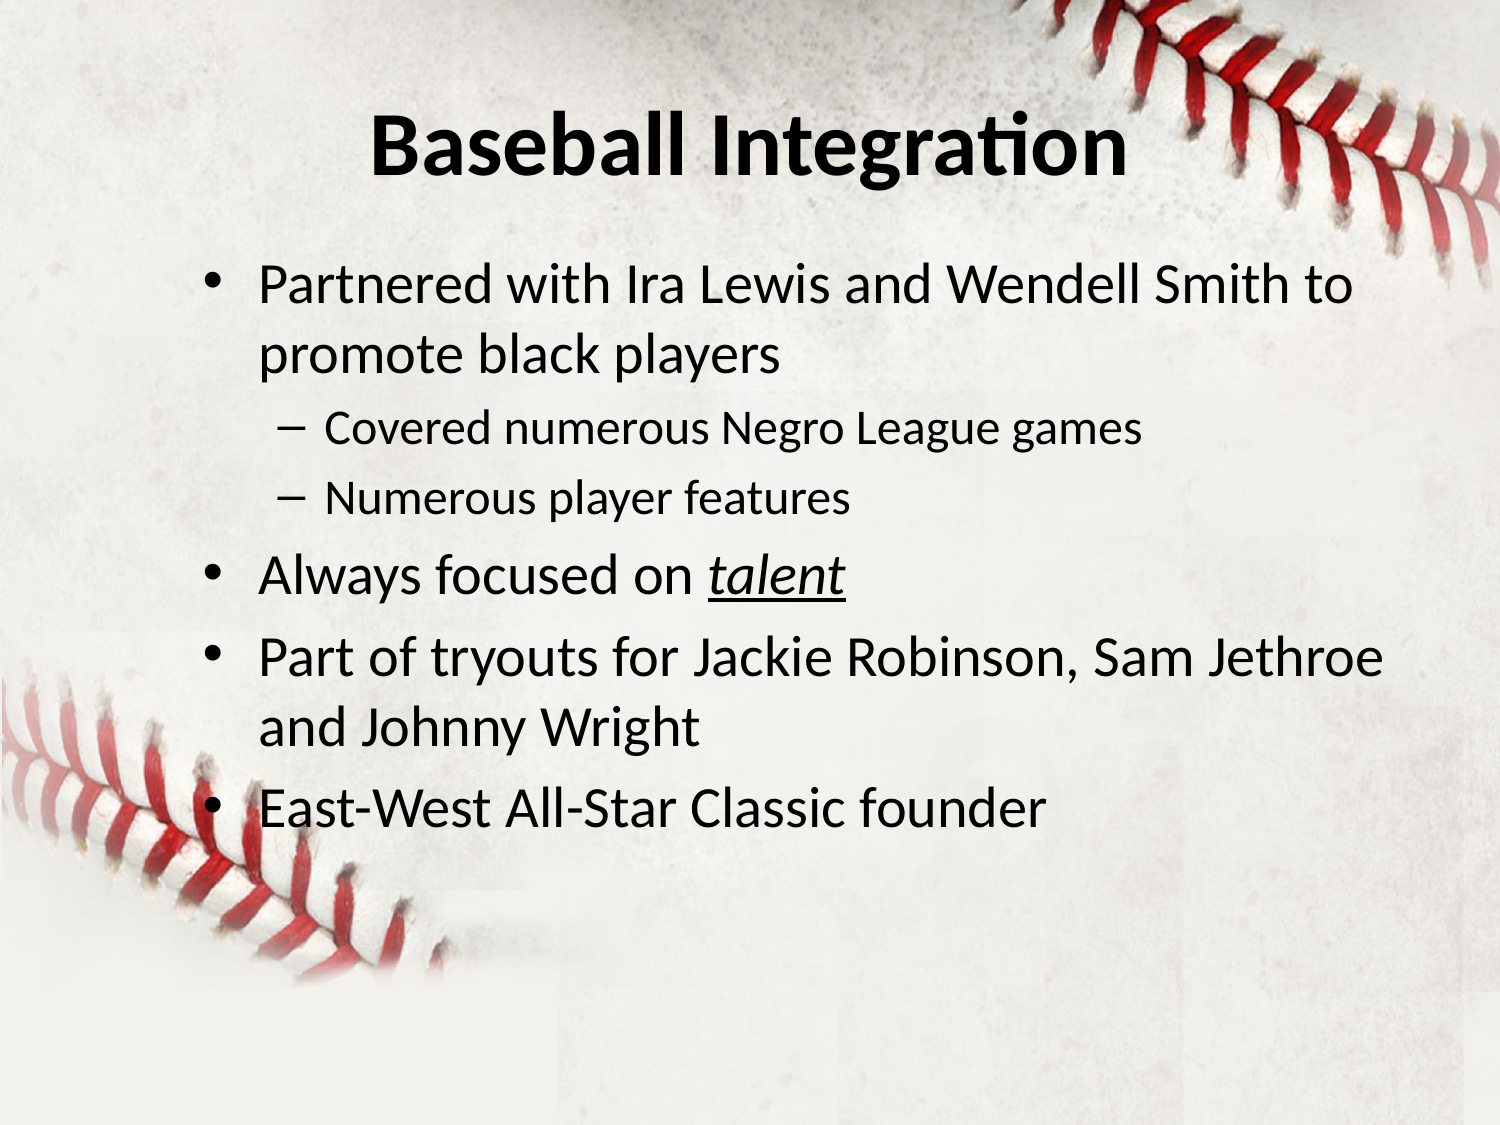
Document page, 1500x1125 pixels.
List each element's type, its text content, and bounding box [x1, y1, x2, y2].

picture [0, 0, 1500, 1125]
title Baseball Integration [75, 45, 1425, 233]
list Partnered with Ira Lewis and Wendell Smith to promote black players Covered numerous Negro League games Numerous player features Always focused on talent Part of tryouts for Jackie Robinson, Sam Jethroe and Johnny Wright East-West All-Star Classic founder [187, 237, 1425, 980]
